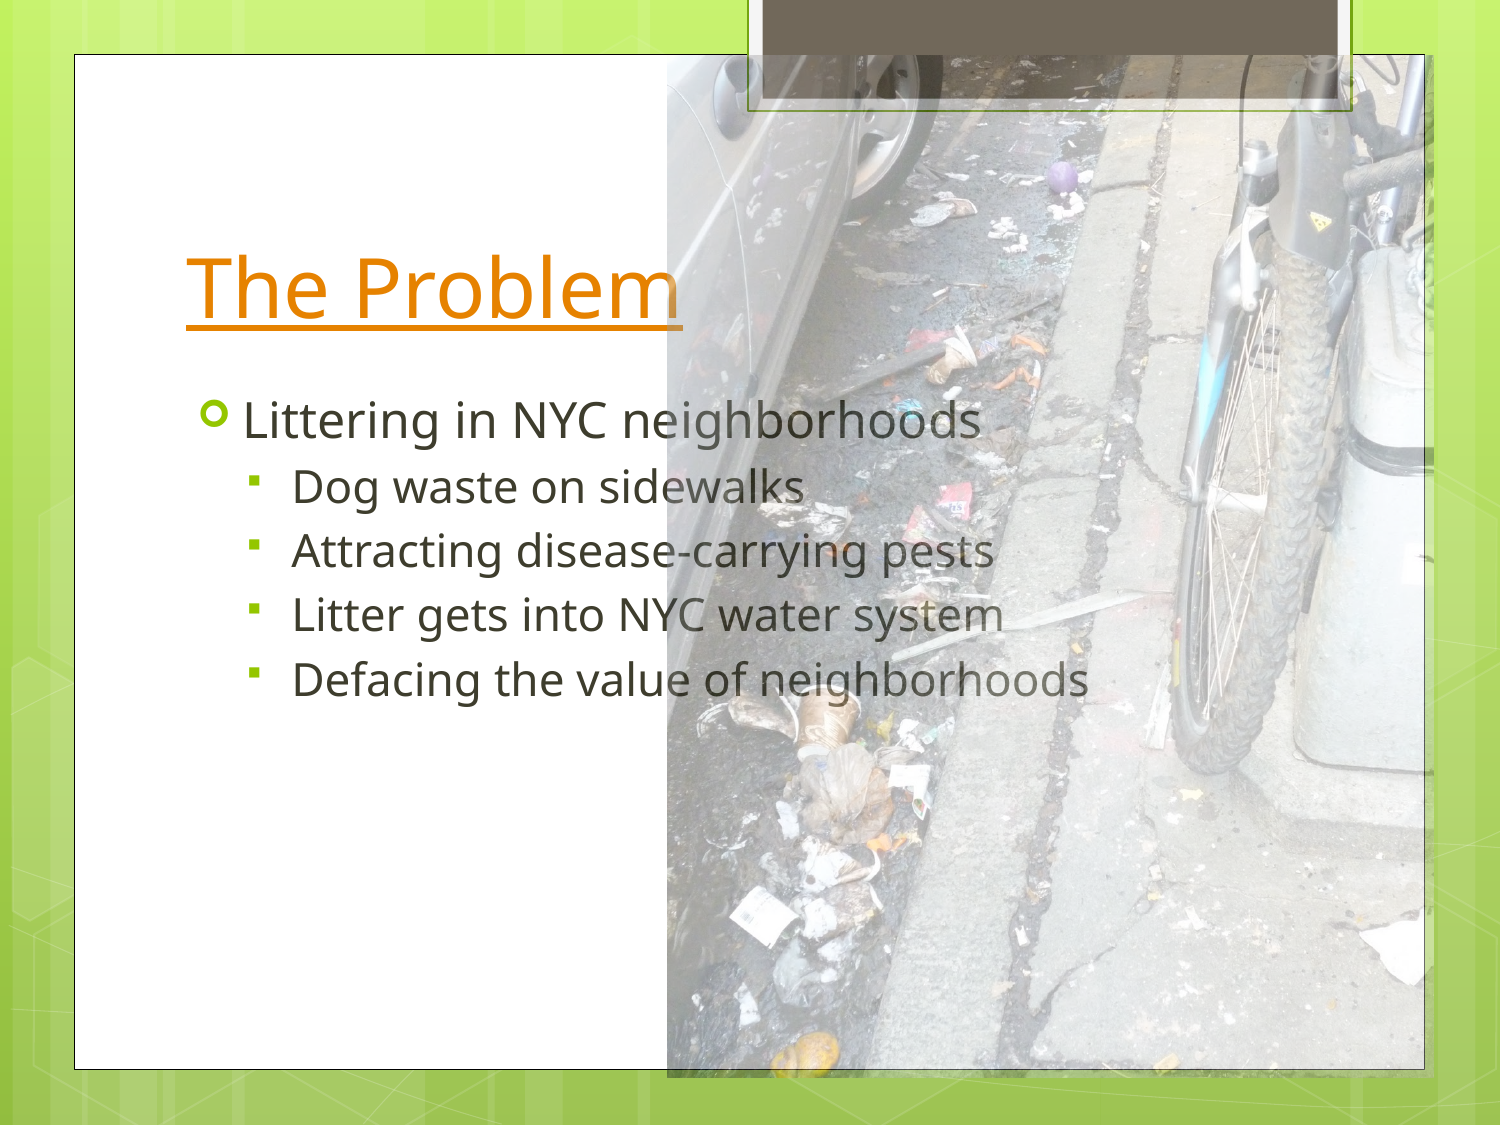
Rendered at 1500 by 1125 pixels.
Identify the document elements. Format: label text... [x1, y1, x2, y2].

picture [666, 55, 1435, 1079]
title The Problem [171, 168, 660, 357]
list Littering in NYC neighborhoods Dog waste on sidewalks Attracting disease-carrying pests Litter gets into NYC water system Defacing the value of neighborhoods [171, 381, 660, 957]
